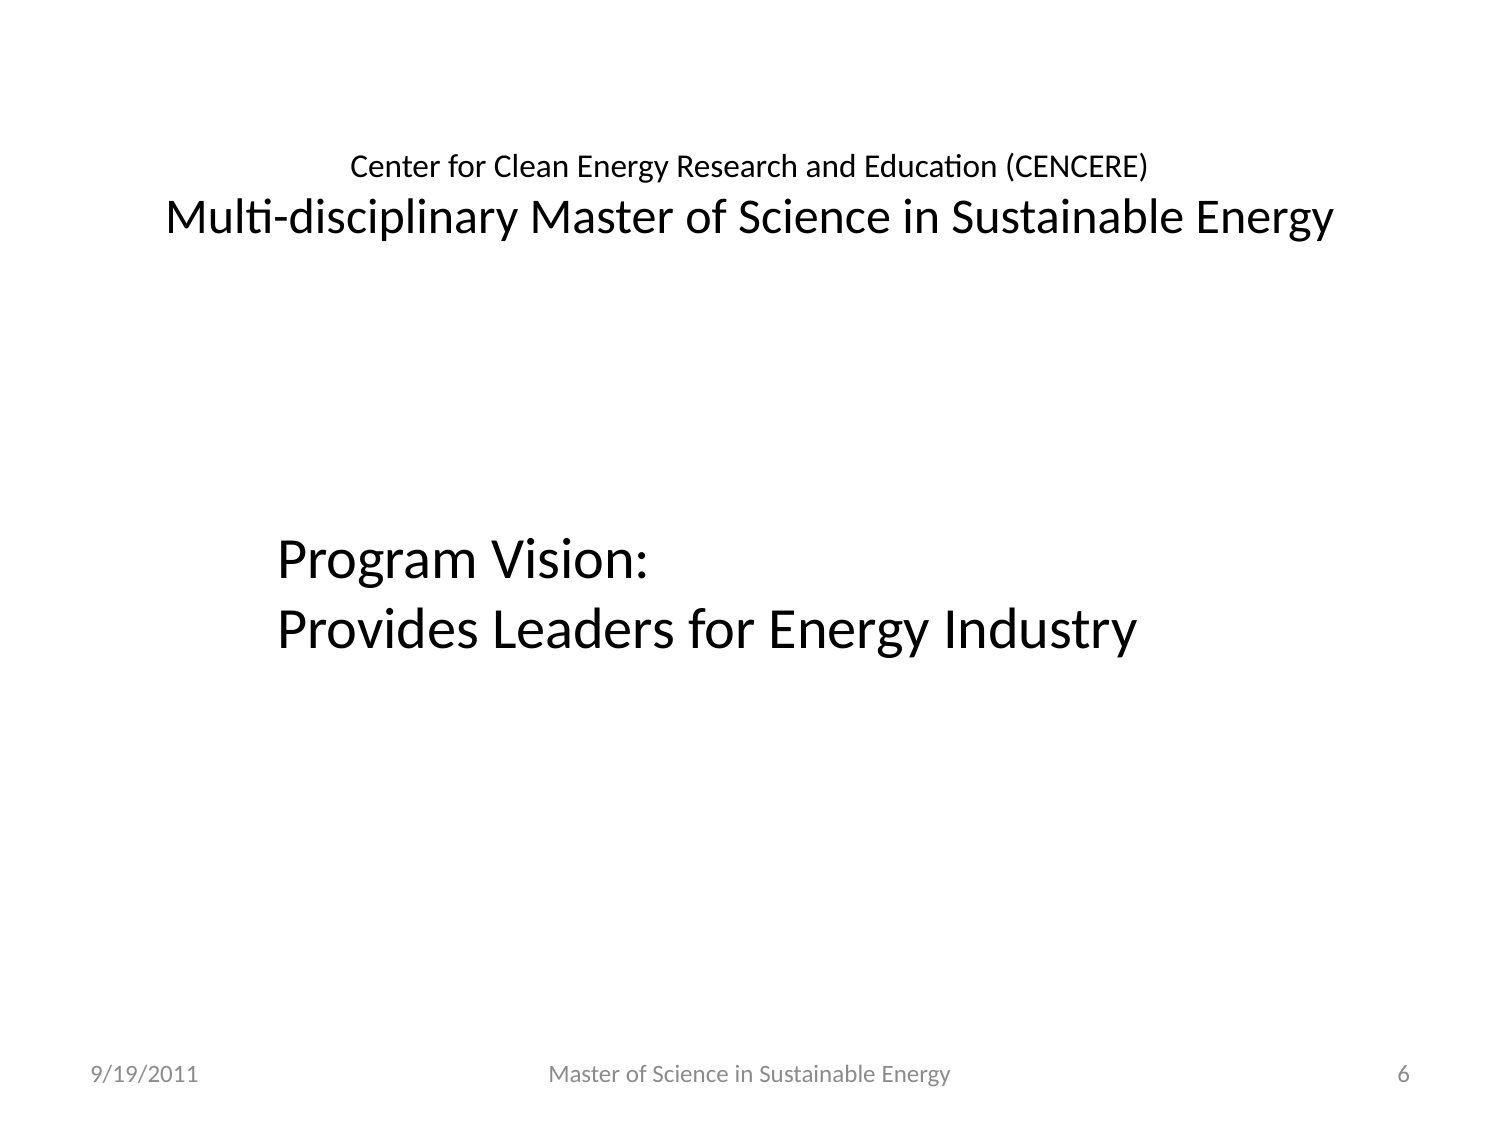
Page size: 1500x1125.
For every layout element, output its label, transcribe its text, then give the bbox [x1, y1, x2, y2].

text_box Program Vision: Provides Leaders for Energy Industry [262, 512, 1325, 668]
footer Master of Science in Sustainable Energy [512, 1042, 988, 1103]
title Center for Clean Energy Research and Education (CENCERE) Multi-disciplinary Master of Science in Sustainable Energy [112, 75, 1388, 313]
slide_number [75, 1042, 425, 1103]
slide_number 6 [1074, 1042, 1425, 1103]
